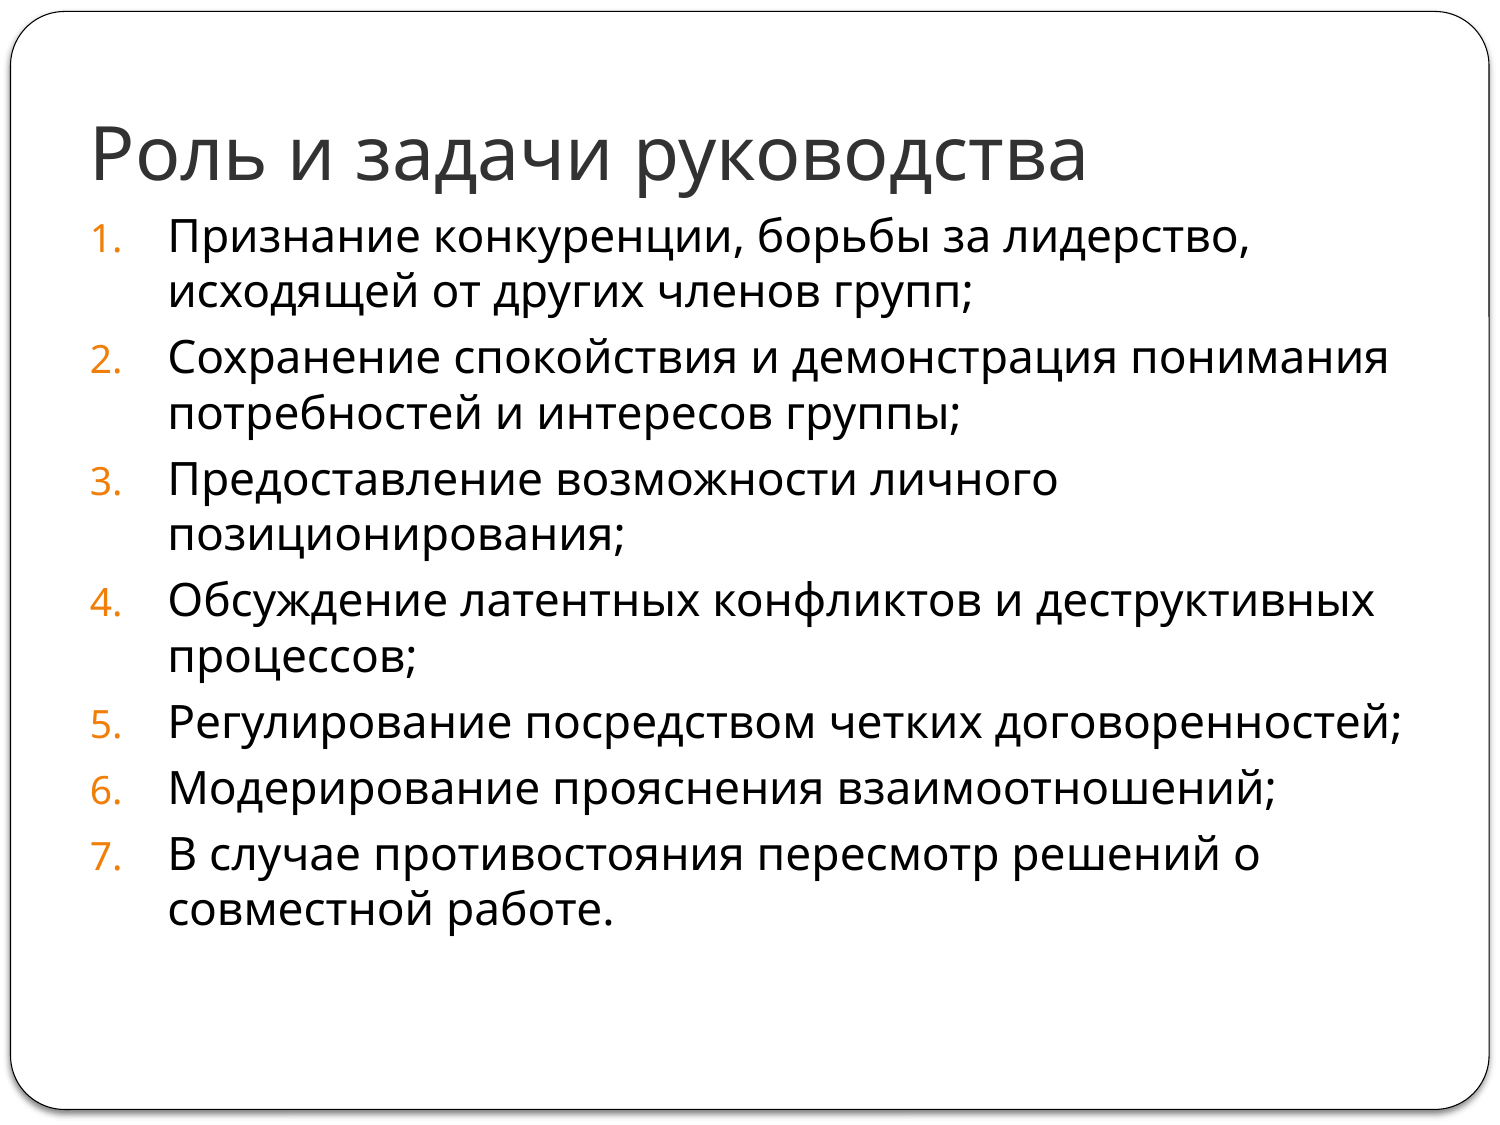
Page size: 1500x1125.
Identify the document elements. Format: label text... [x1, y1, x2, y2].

list Признание конкуренции, борьбы за лидерство, исходящей от других членов групп; Сохранение спокойствия и демонстрация понимания потребностей и интересов группы; Предоставление возможности личного позиционирования; Обсуждение латентных конфликтов и деструктивных процессов; Регулирование посредством четких договоренностей; Модерирование прояснения взаимоотношений; В случае противостояния пересмотр решений о совместной работе. [75, 199, 1425, 1001]
title Роль и задачи руководства [75, 23, 1425, 199]
